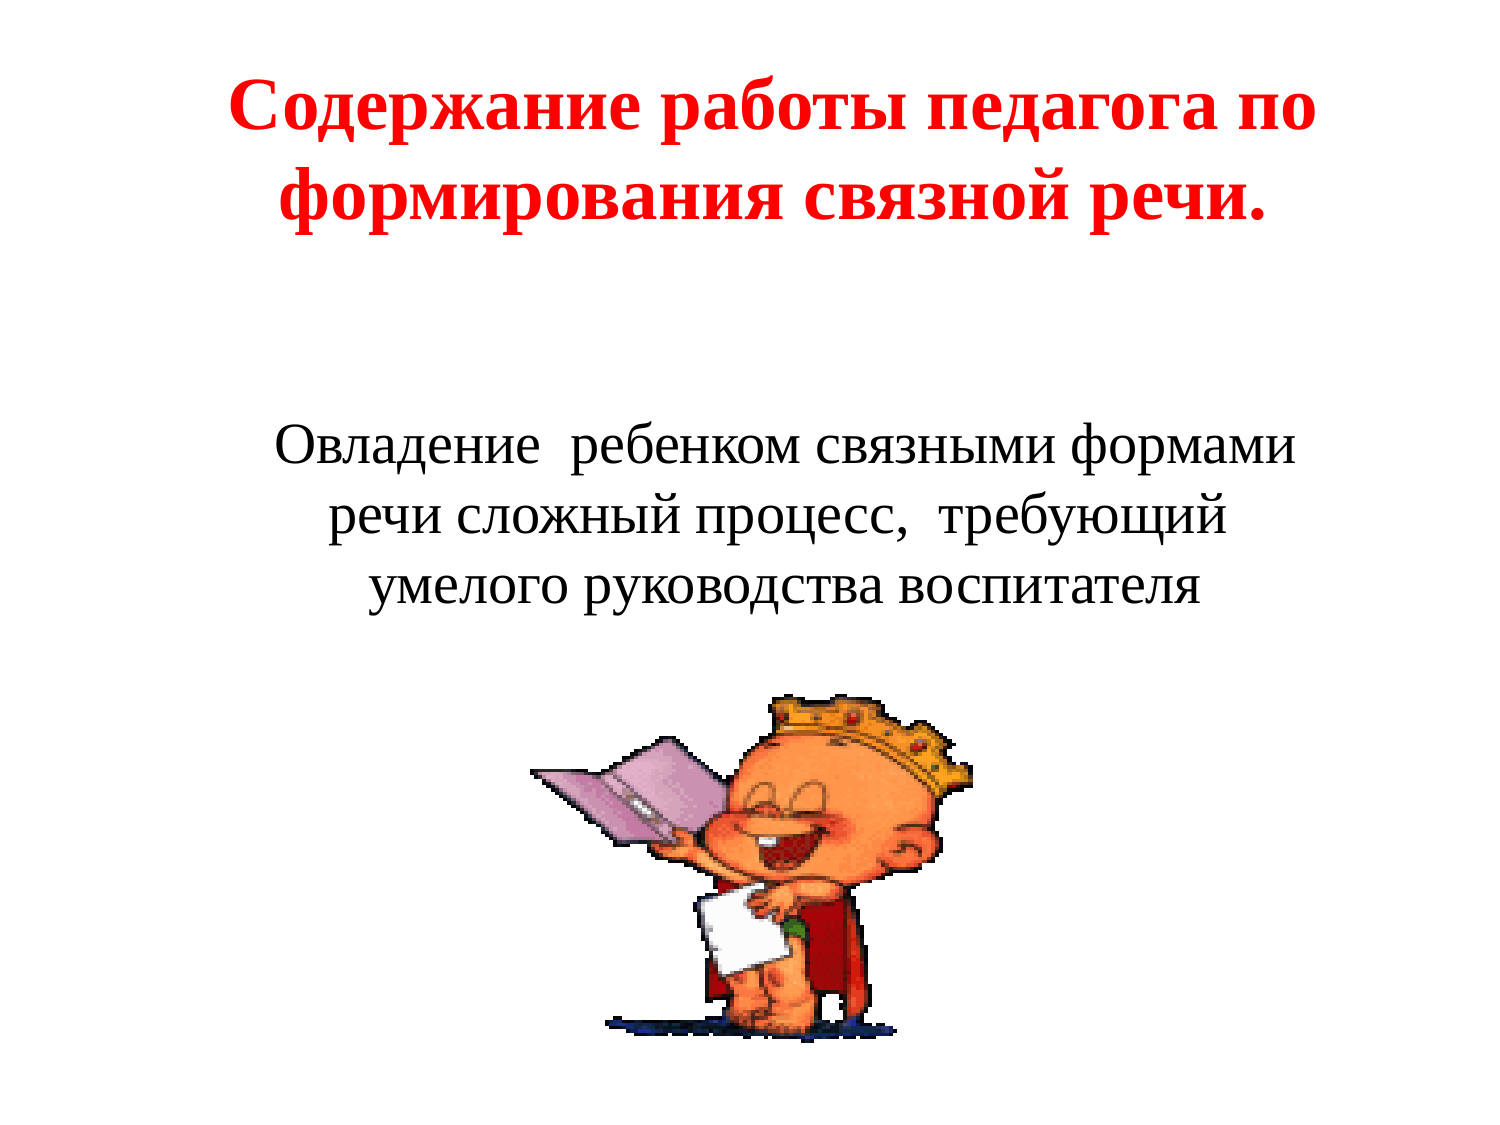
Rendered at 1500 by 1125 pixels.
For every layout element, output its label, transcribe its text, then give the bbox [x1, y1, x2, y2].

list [480, 691, 973, 1044]
text_box Овладение ребенком связными формами речи сложный процесс, требующий умелого руководства воспитателя [210, 328, 1360, 623]
text_box Содержание работы педагога по формирования связной речи. [187, 46, 1360, 652]
